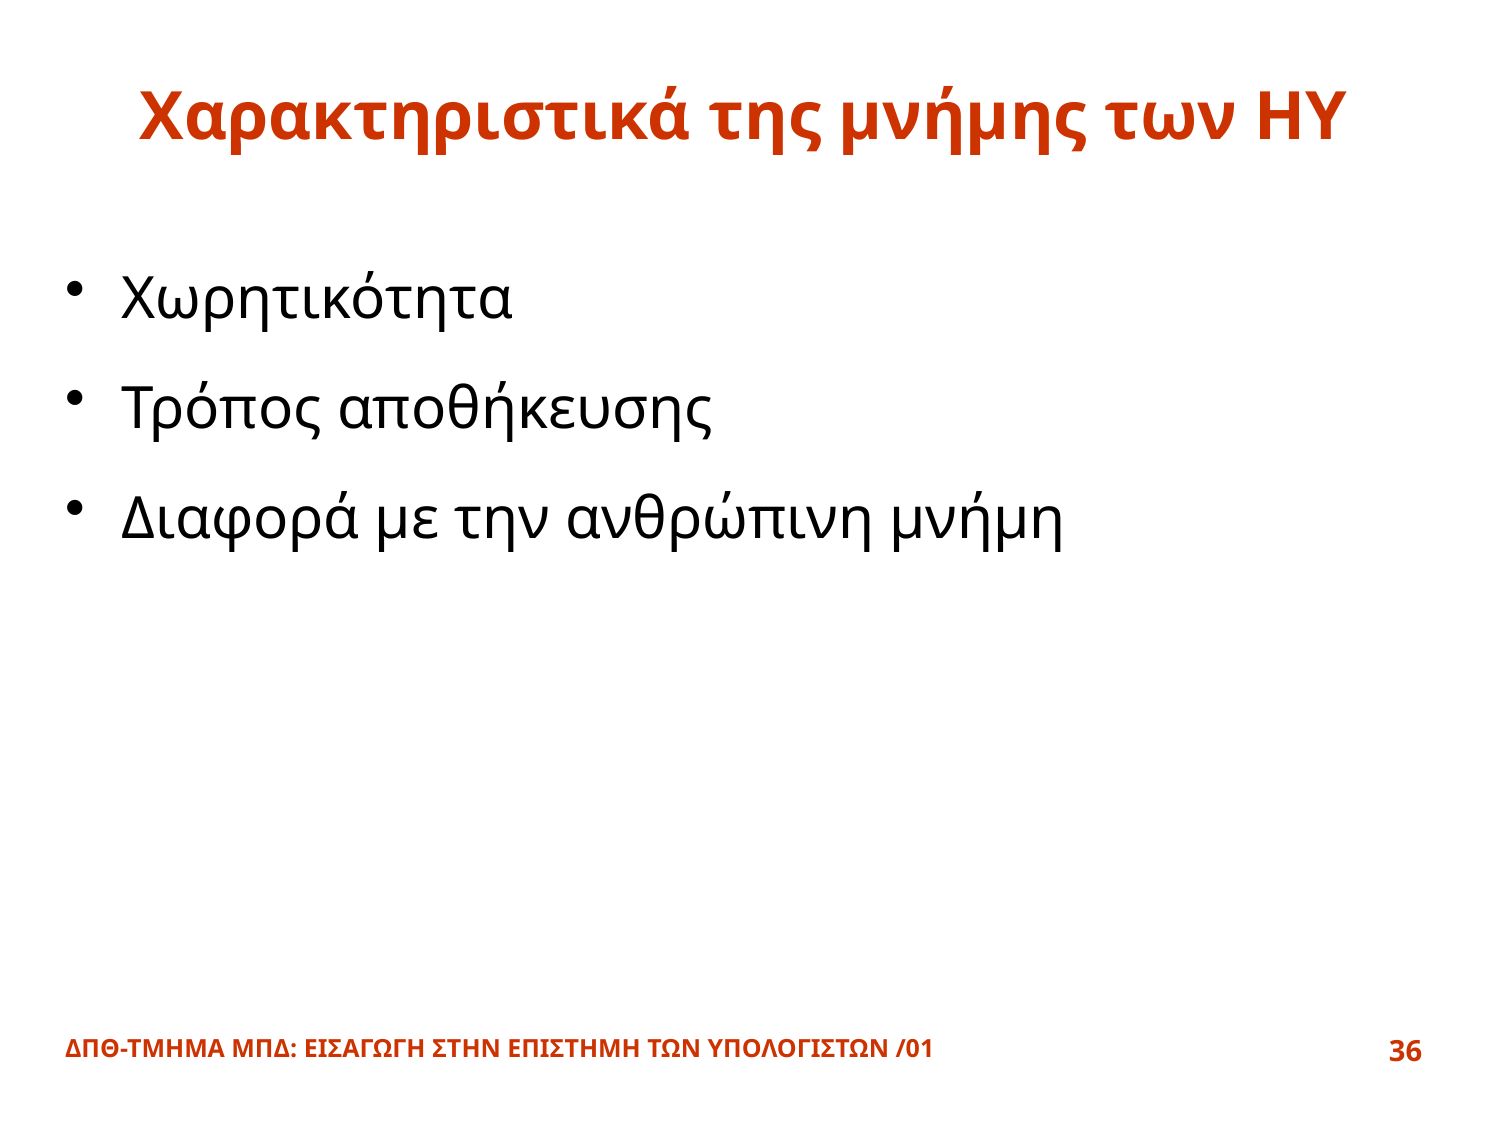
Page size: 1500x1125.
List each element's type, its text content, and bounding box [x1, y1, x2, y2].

slide_number 36 [1249, 1024, 1438, 1101]
title Χαρακτηριστικά της μνήμης των ΗΥ [50, 50, 1438, 175]
footer ΔΠΘ-ΤΜΗΜΑ ΜΠΔ: ΕΙΣΑΓΩΓΗ ΣΤΗΝ ΕΠΙΣΤΗΜΗ ΤΩΝ ΥΠΟΛΟΓΙΣΤΩΝ /01 [49, 1024, 1213, 1101]
list Χωρητικότητα Τρόπος αποθήκευσης Διαφορά με την ανθρώπινη μνήμη [50, 224, 1450, 1000]
